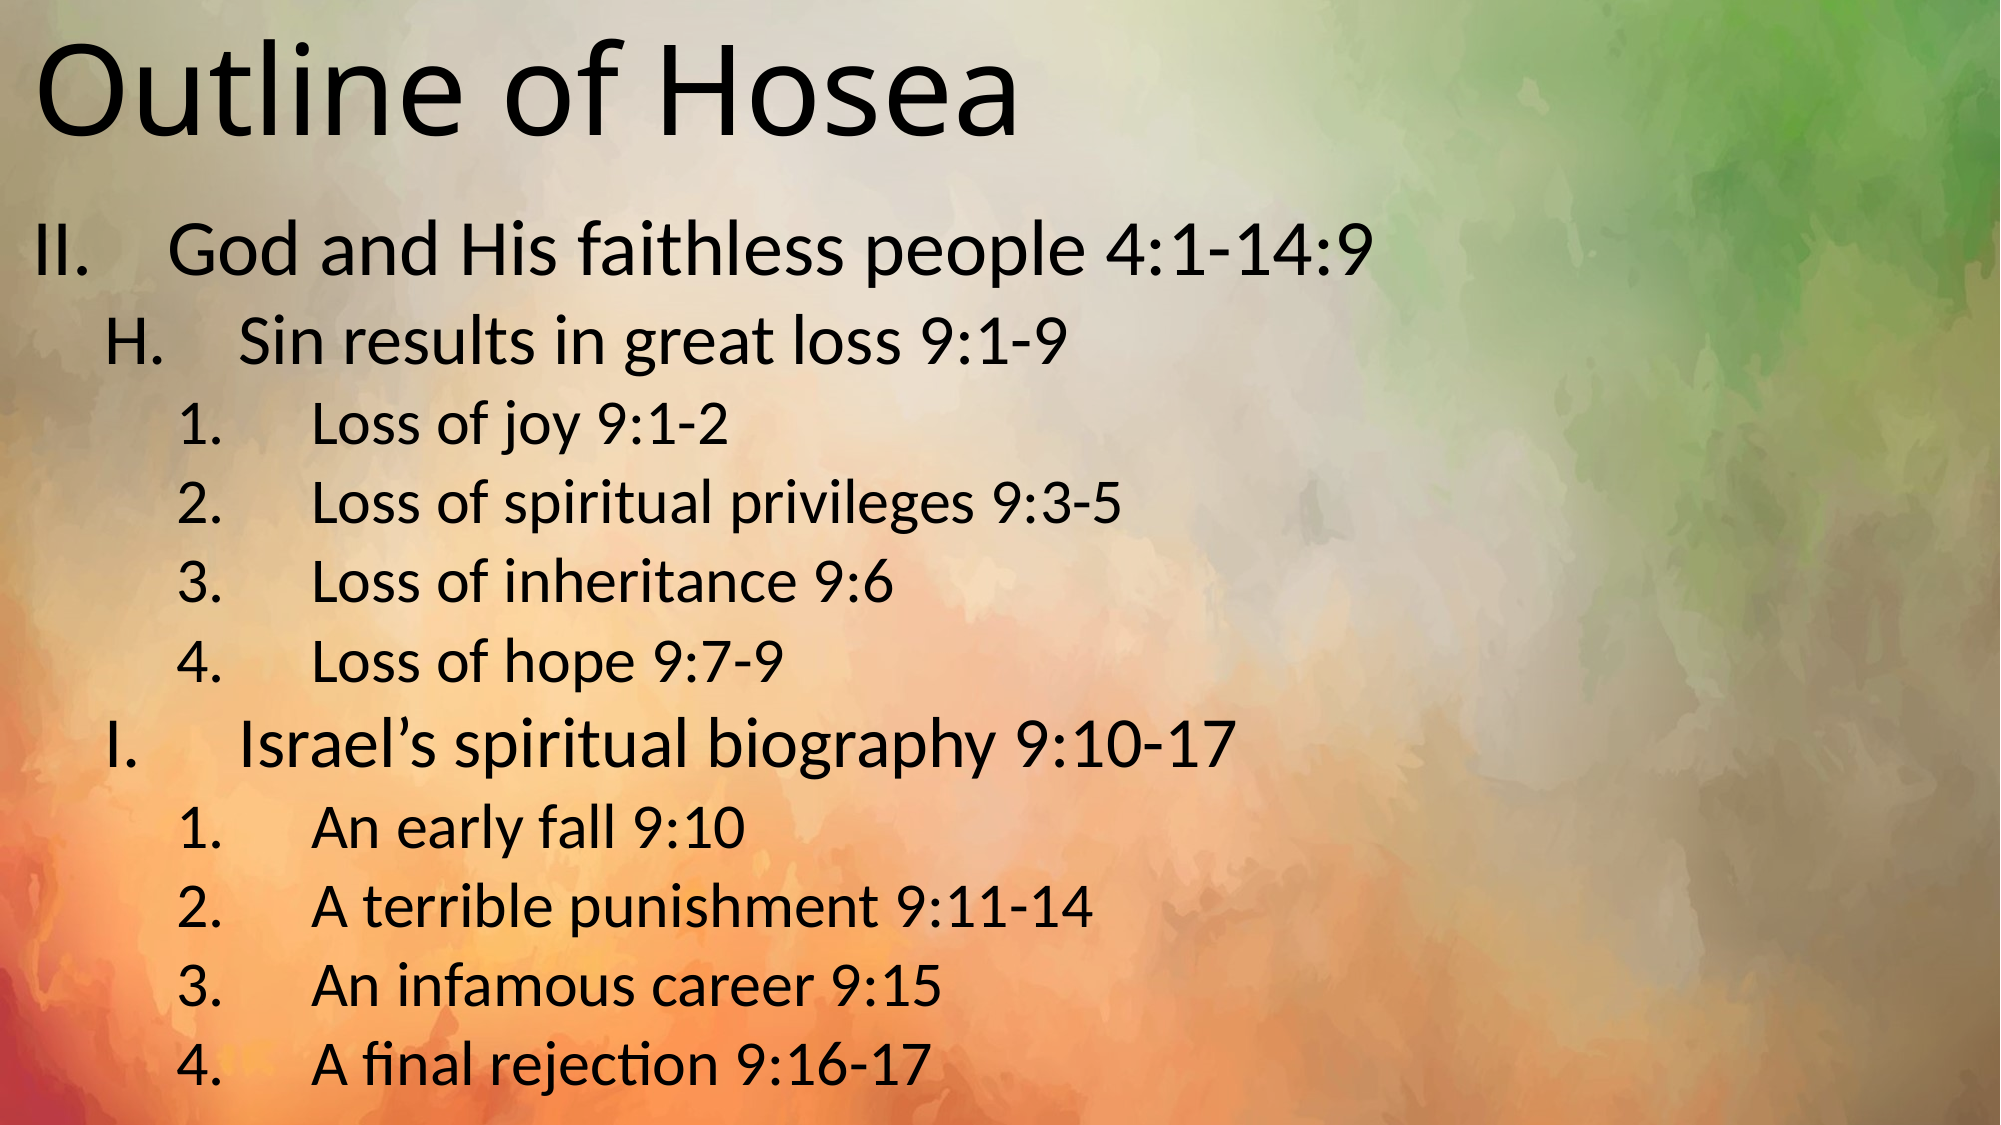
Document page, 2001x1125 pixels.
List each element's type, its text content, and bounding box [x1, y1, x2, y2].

title Outline of Hosea [17, 18, 1836, 170]
list God and His faithless people 4:1-14:9 Sin results in great loss 9:1-9 Loss of joy 9:1-2 Loss of spiritual privileges 9:3-5 Loss of inheritance 9:6 Loss of hope 9:7-9 Israel’s spiritual biography 9:10-17 An early fall 9:10 A terrible punishment 9:11-14 An infamous career 9:15 A final rejection 9:16-17 [17, 198, 1973, 1108]
